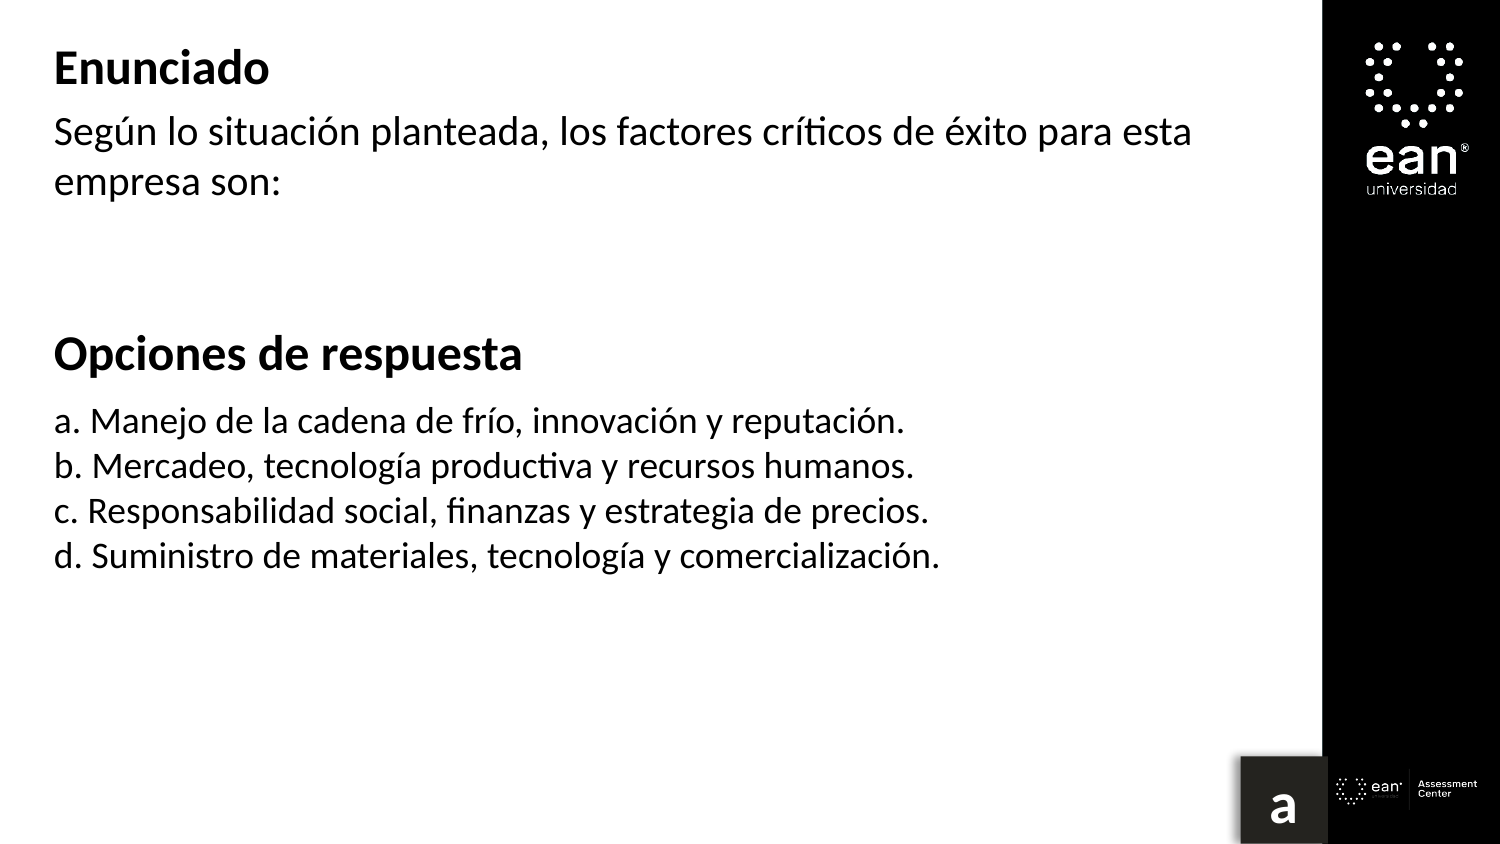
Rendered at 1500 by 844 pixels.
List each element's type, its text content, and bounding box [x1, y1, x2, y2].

text_box Según lo situación planteada, los factores críticos de éxito para esta empresa son: [39, 96, 1285, 212]
text_box a [1239, 754, 1330, 844]
picture [0, 0, 1500, 844]
text_box a. Manejo de la cadena de frío, innovación y reputación. b. Mercadeo, tecnología productiva y recursos humanos. c. Responsabilidad social, finanzas y estrategia de precios. d. Suministro de materiales, tecnología y comercialización. [39, 388, 1285, 584]
text_box Enunciado [39, 27, 797, 96]
text_box Opciones de respuesta [39, 312, 797, 388]
